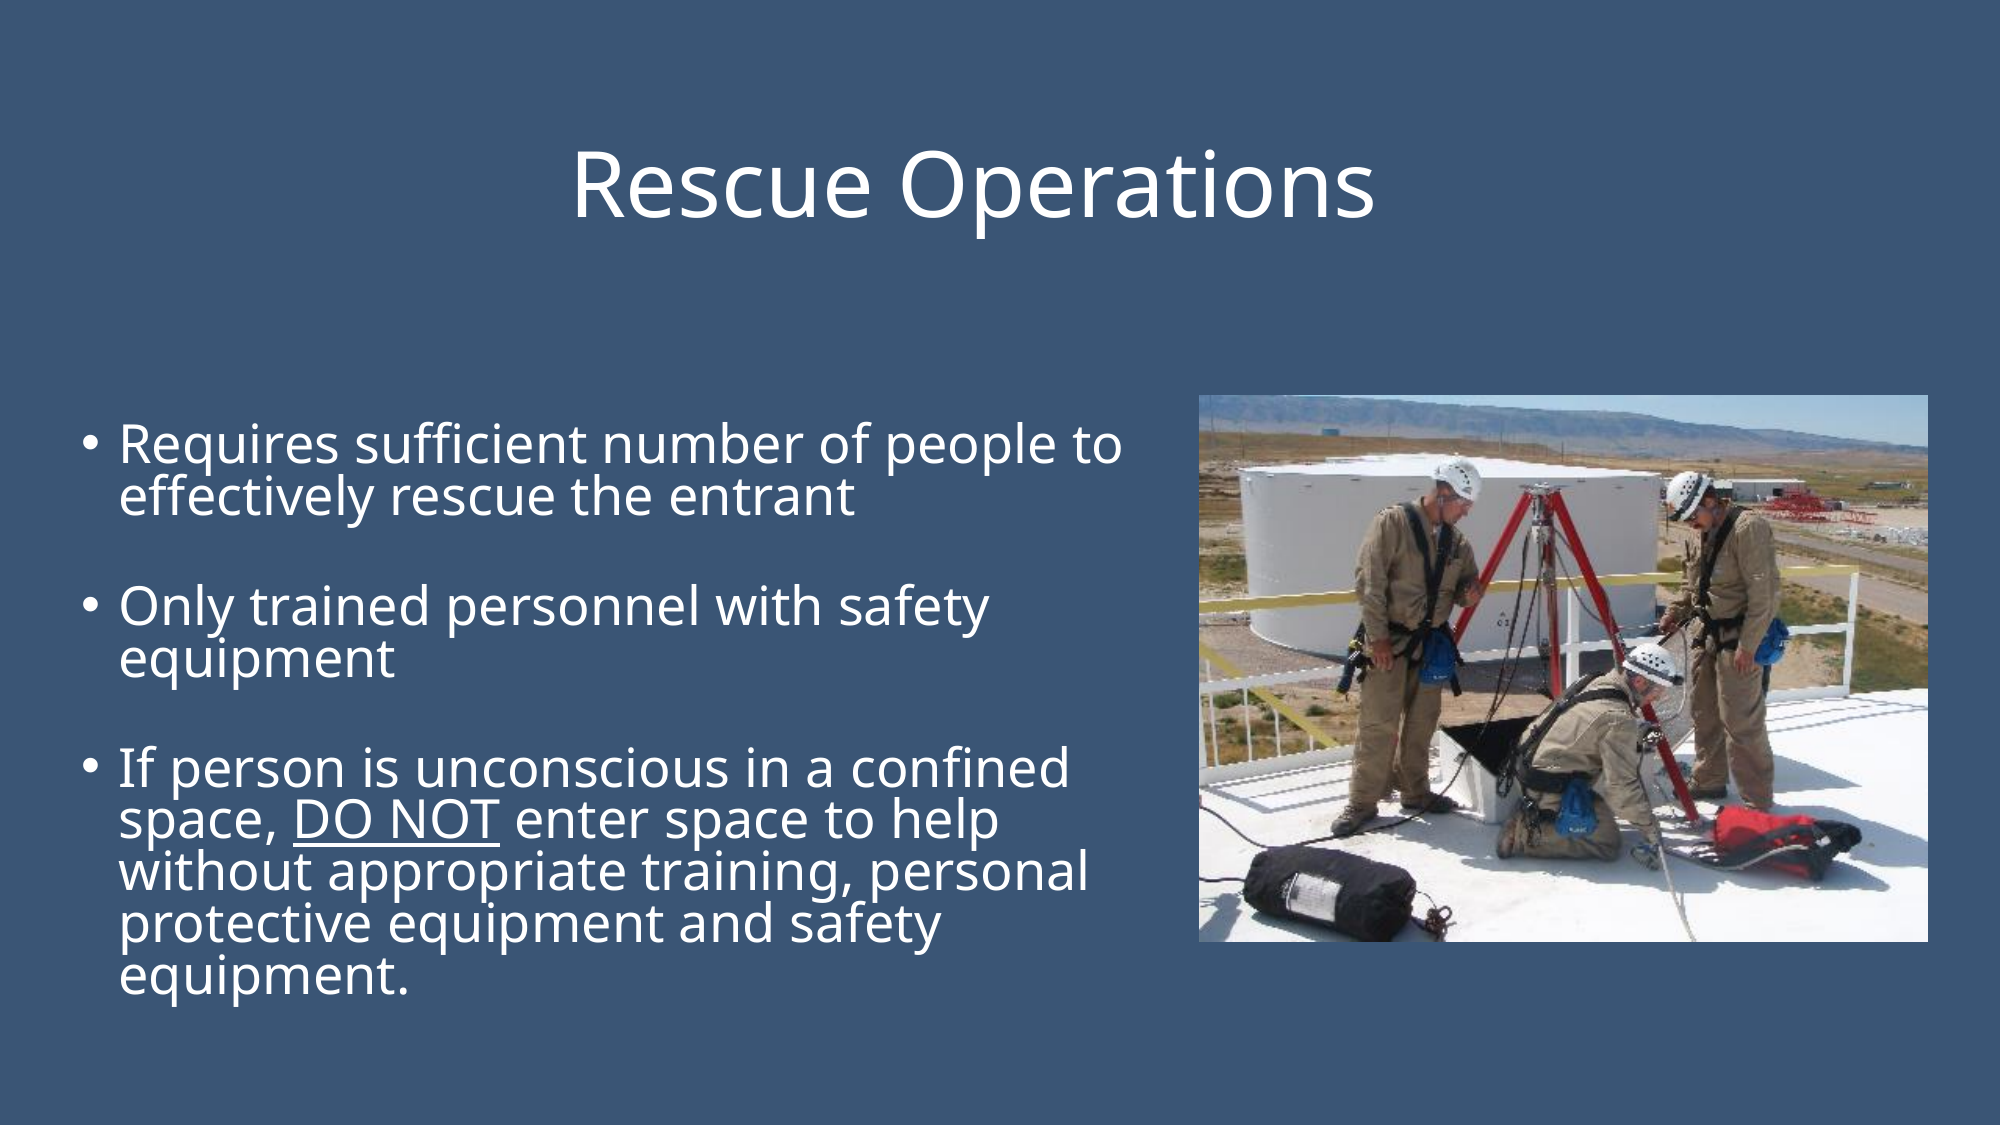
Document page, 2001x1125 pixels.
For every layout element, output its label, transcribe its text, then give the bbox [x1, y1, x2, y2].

list Requires sufficient number of people to effectively rescue the entrant Only trained personnel with safety equipment If person is unconscious in a confined space, DO NOT enter space to help without appropriate training, personal protective equipment and safety equipment. [66, 414, 1200, 1006]
title Rescue Operations [123, 78, 1849, 297]
picture [1198, 395, 1928, 942]
